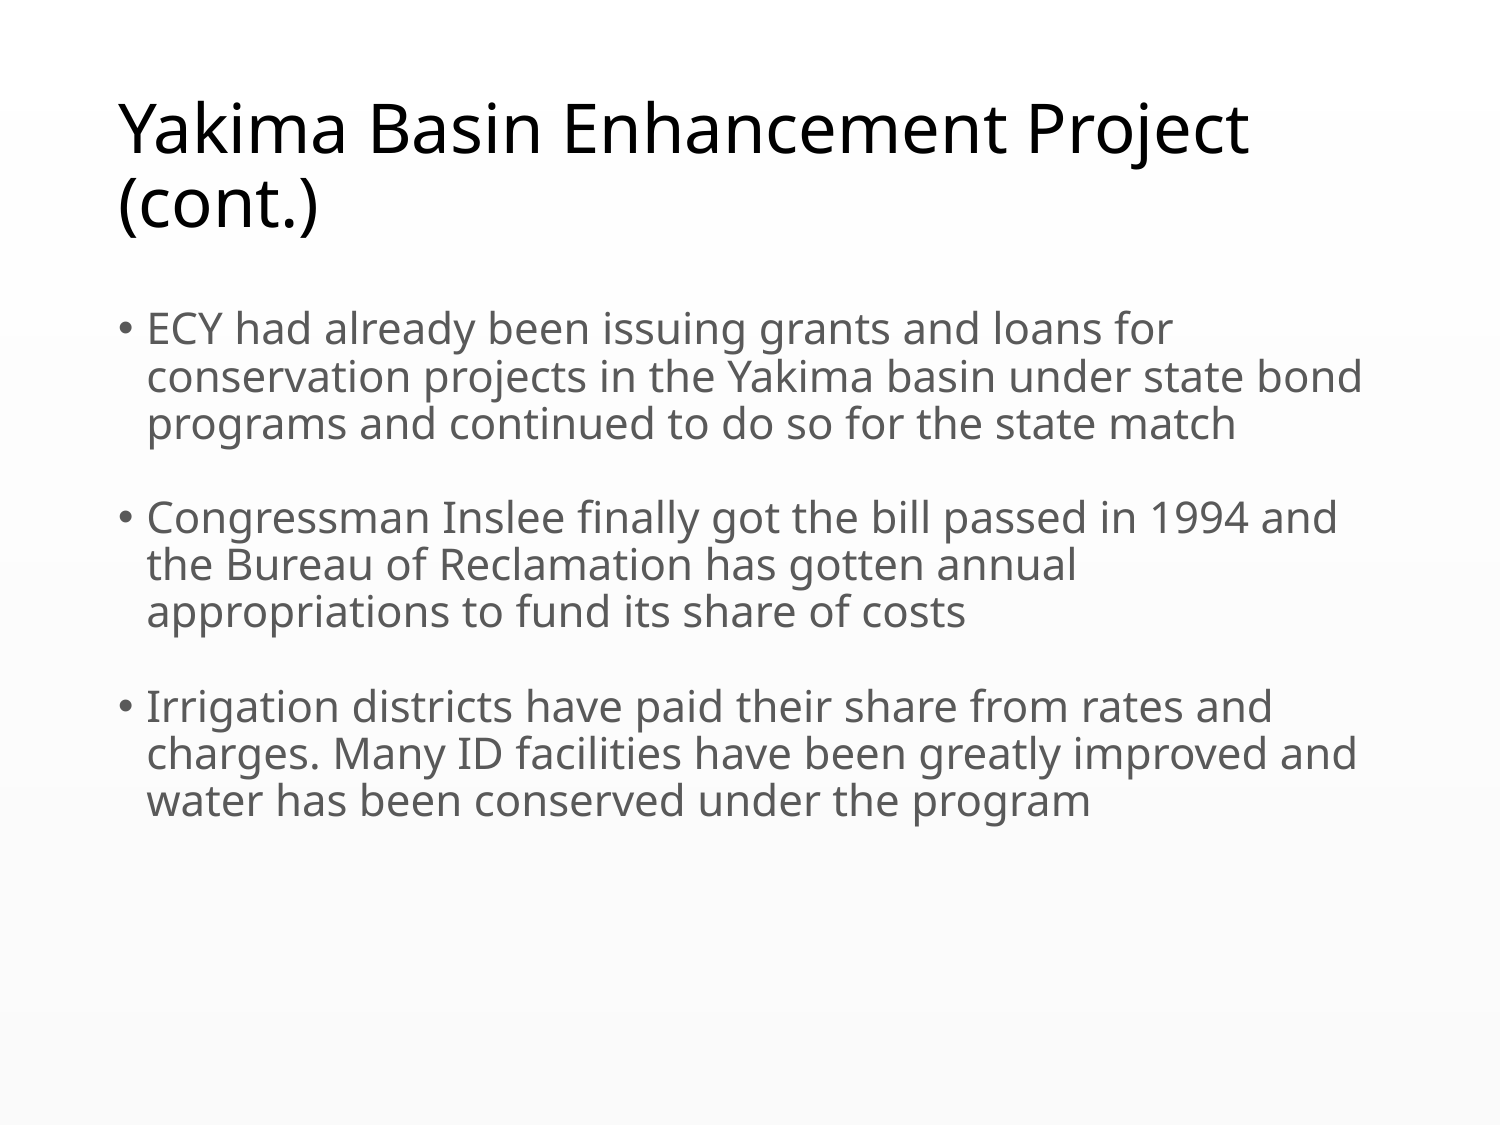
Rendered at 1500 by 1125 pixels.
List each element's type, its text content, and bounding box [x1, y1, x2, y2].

title Yakima Basin Enhancement Project (cont.) [103, 59, 1397, 278]
list ECY had already been issuing grants and loans for conservation projects in the Yakima basin under state bond programs and continued to do so for the state match Congressman Inslee finally got the bill passed in 1994 and the Bureau of Reclamation has gotten annual appropriations to fund its share of costs Irrigation districts have paid their share from rates and charges. Many ID facilities have been greatly improved and water has been conserved under the program [103, 299, 1397, 1014]
